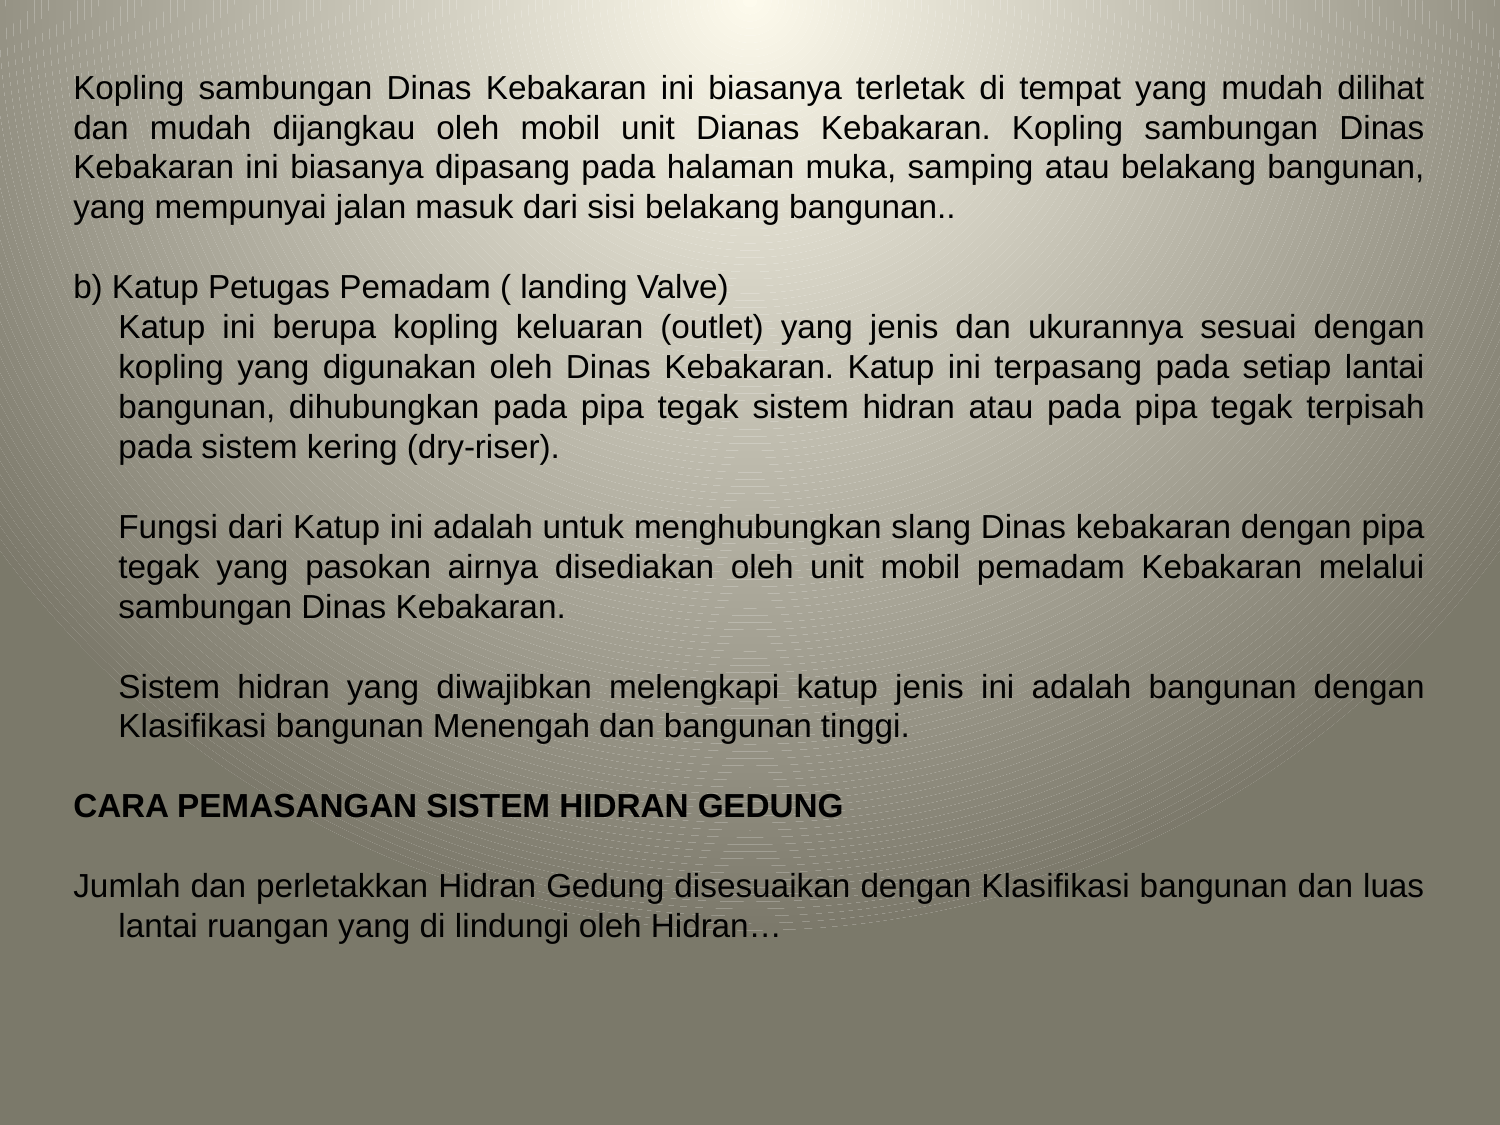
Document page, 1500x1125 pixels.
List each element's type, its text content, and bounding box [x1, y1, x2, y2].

text_box Kopling sambungan Dinas Kebakaran ini biasanya terletak di tempat yang mudah dilihat dan mudah dijangkau oleh mobil unit Dianas Kebakaran. Kopling sambungan Dinas Kebakaran ini biasanya dipasang pada halaman muka, samping atau belakang bangunan, yang mempunyai jalan masuk dari sisi belakang bangunan.. b) Katup Petugas Pemadam ( landing Valve) Katup ini berupa kopling keluaran (outlet) yang jenis dan ukurannya sesuai dengan kopling yang digunakan oleh Dinas Kebakaran. Katup ini terpasang pada setiap lantai bangunan, dihubungkan pada pipa tegak sistem hidran atau pada pipa tegak terpisah pada sistem kering (dry-riser). Fungsi dari Katup ini adalah untuk menghubungkan slang Dinas kebakaran dengan pipa tegak yang pasokan airnya disediakan oleh unit mobil pemadam Kebakaran melalui sambungan Dinas Kebakaran. Sistem hidran yang diwajibkan melengkapi katup jenis ini adalah bangunan dengan Klasifikasi bangunan Menengah dan bangunan tinggi. CARA PEMASANGAN SISTEM HIDRAN GEDUNG Jumlah dan perletakkan Hidran Gedung disesuaikan dengan Klasifikasi bangunan dan luas lantai ruangan yang di lindungi oleh Hidran… [58, 58, 1442, 952]
